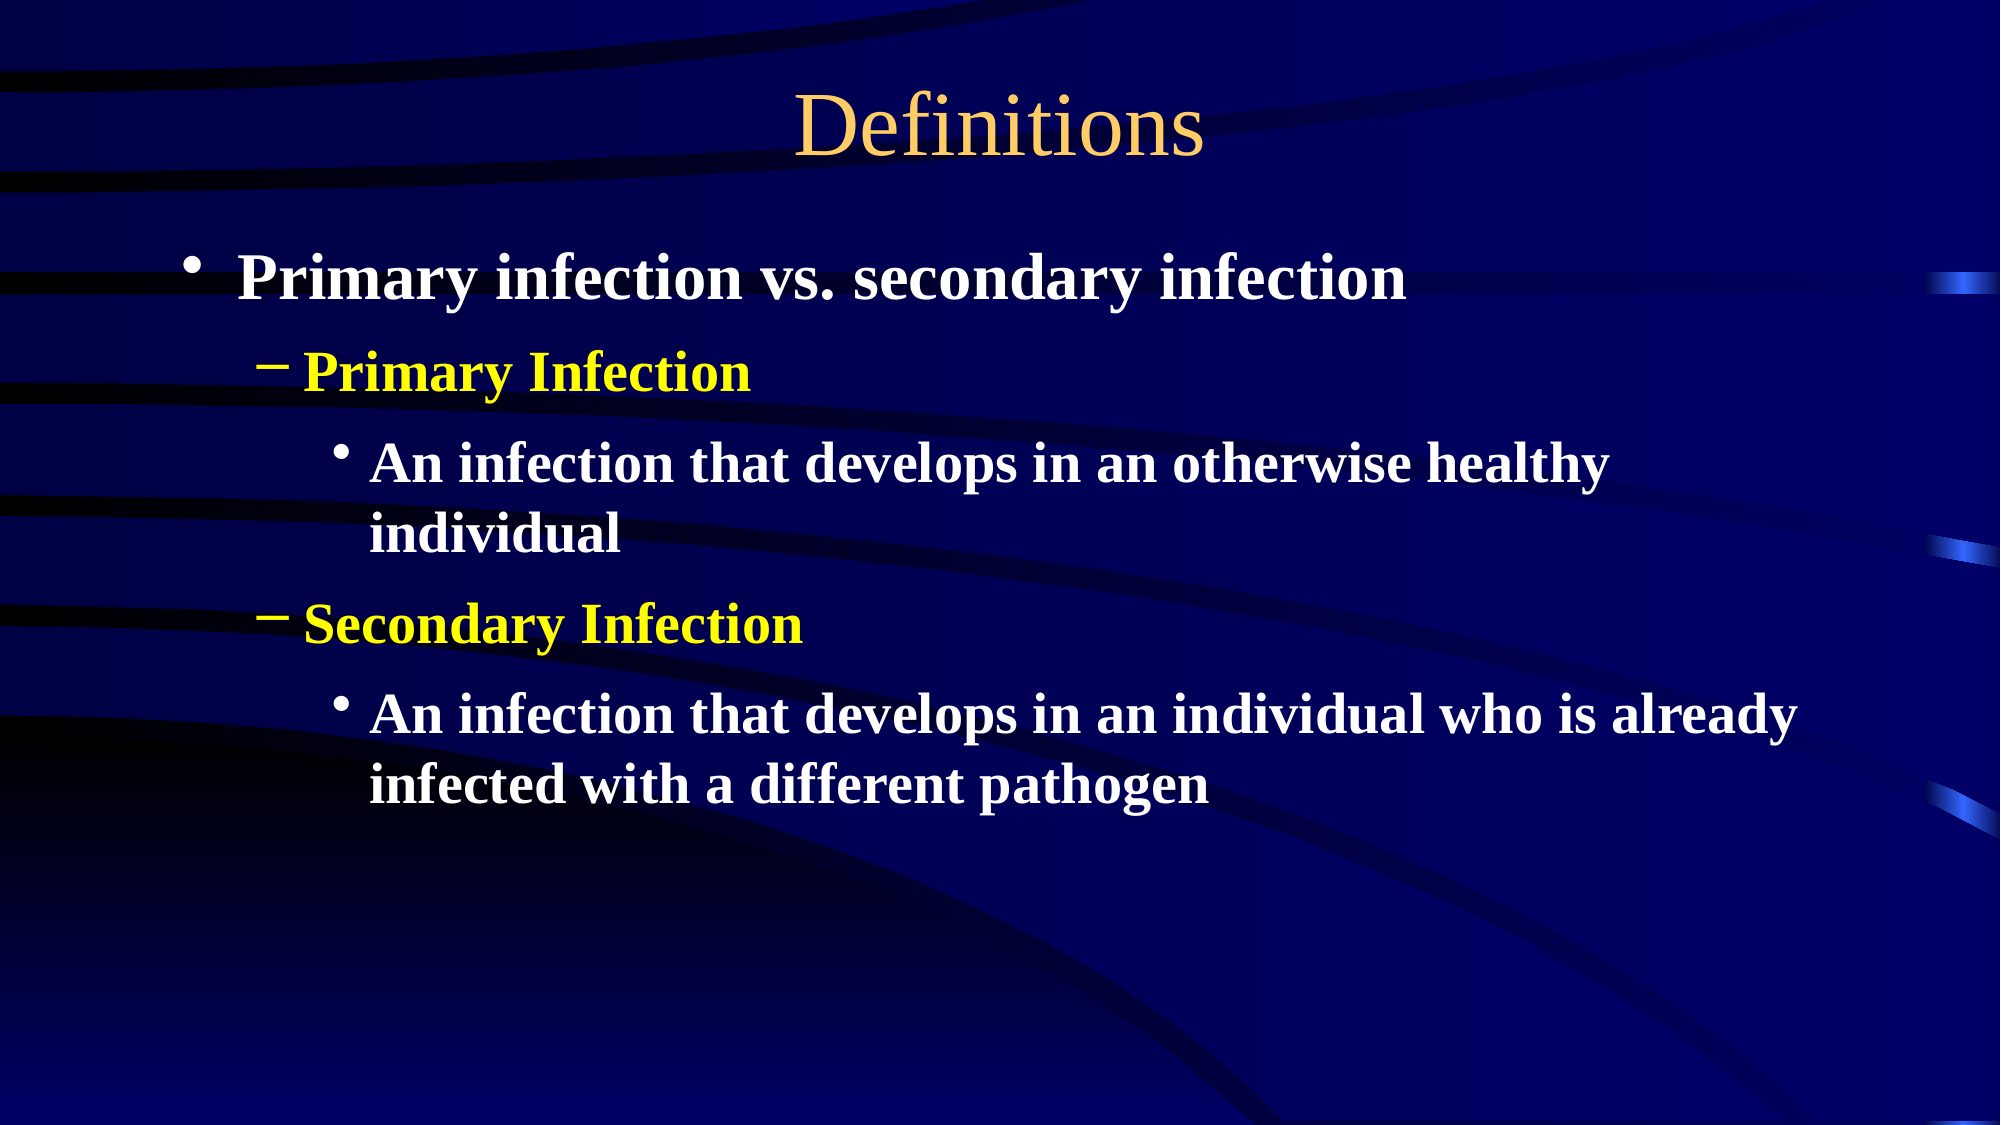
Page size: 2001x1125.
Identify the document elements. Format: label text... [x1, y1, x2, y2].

title Definitions [149, 24, 1851, 213]
list Primary infection vs. secondary infection Primary Infection An infection that develops in an otherwise healthy individual Secondary Infection An infection that develops in an individual who is already infected with a different pathogen [166, 224, 1867, 1051]
